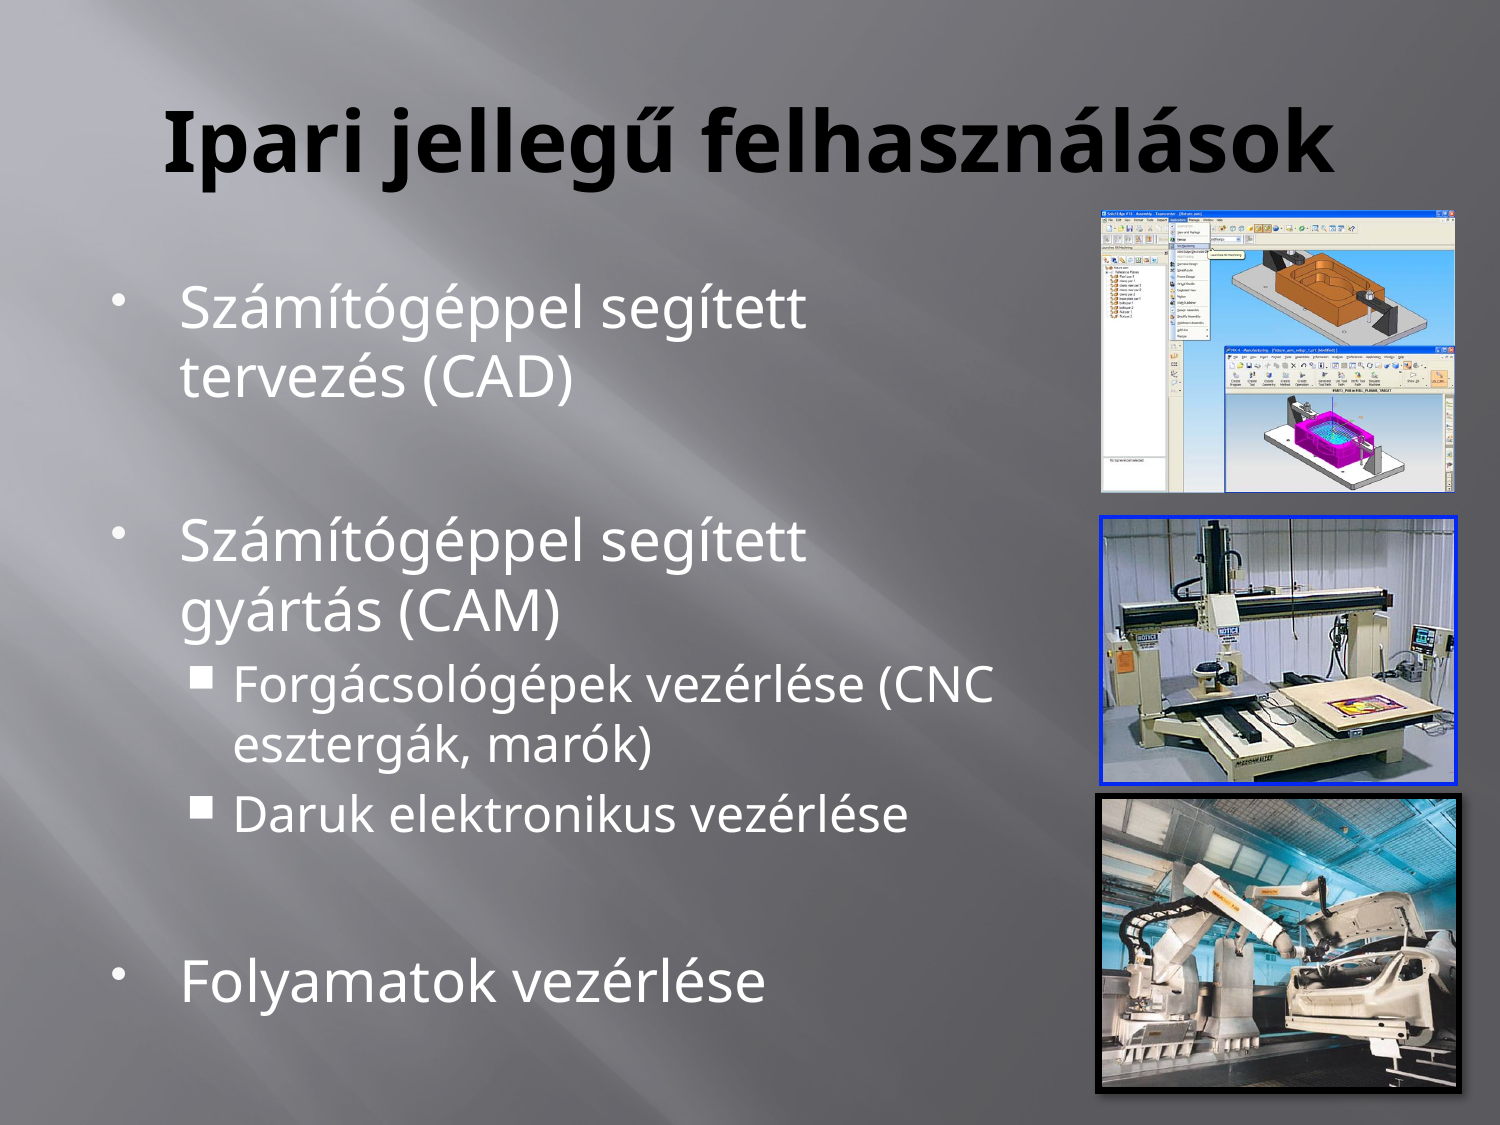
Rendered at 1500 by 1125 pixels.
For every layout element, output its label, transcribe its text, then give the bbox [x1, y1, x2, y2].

picture [1101, 210, 1455, 494]
list Számítógéppel segített tervezés (CAD) Számítógéppel segített gyártás (CAM) Forgácsológépek vezérlése (CNC esztergák, marók) Daruk elektronikus vezérlése Folyamatok vezérlése [75, 262, 1020, 1035]
picture [1101, 798, 1457, 1088]
title Ipari jellegű felhasználások [75, 45, 1425, 233]
picture [1099, 515, 1458, 786]
